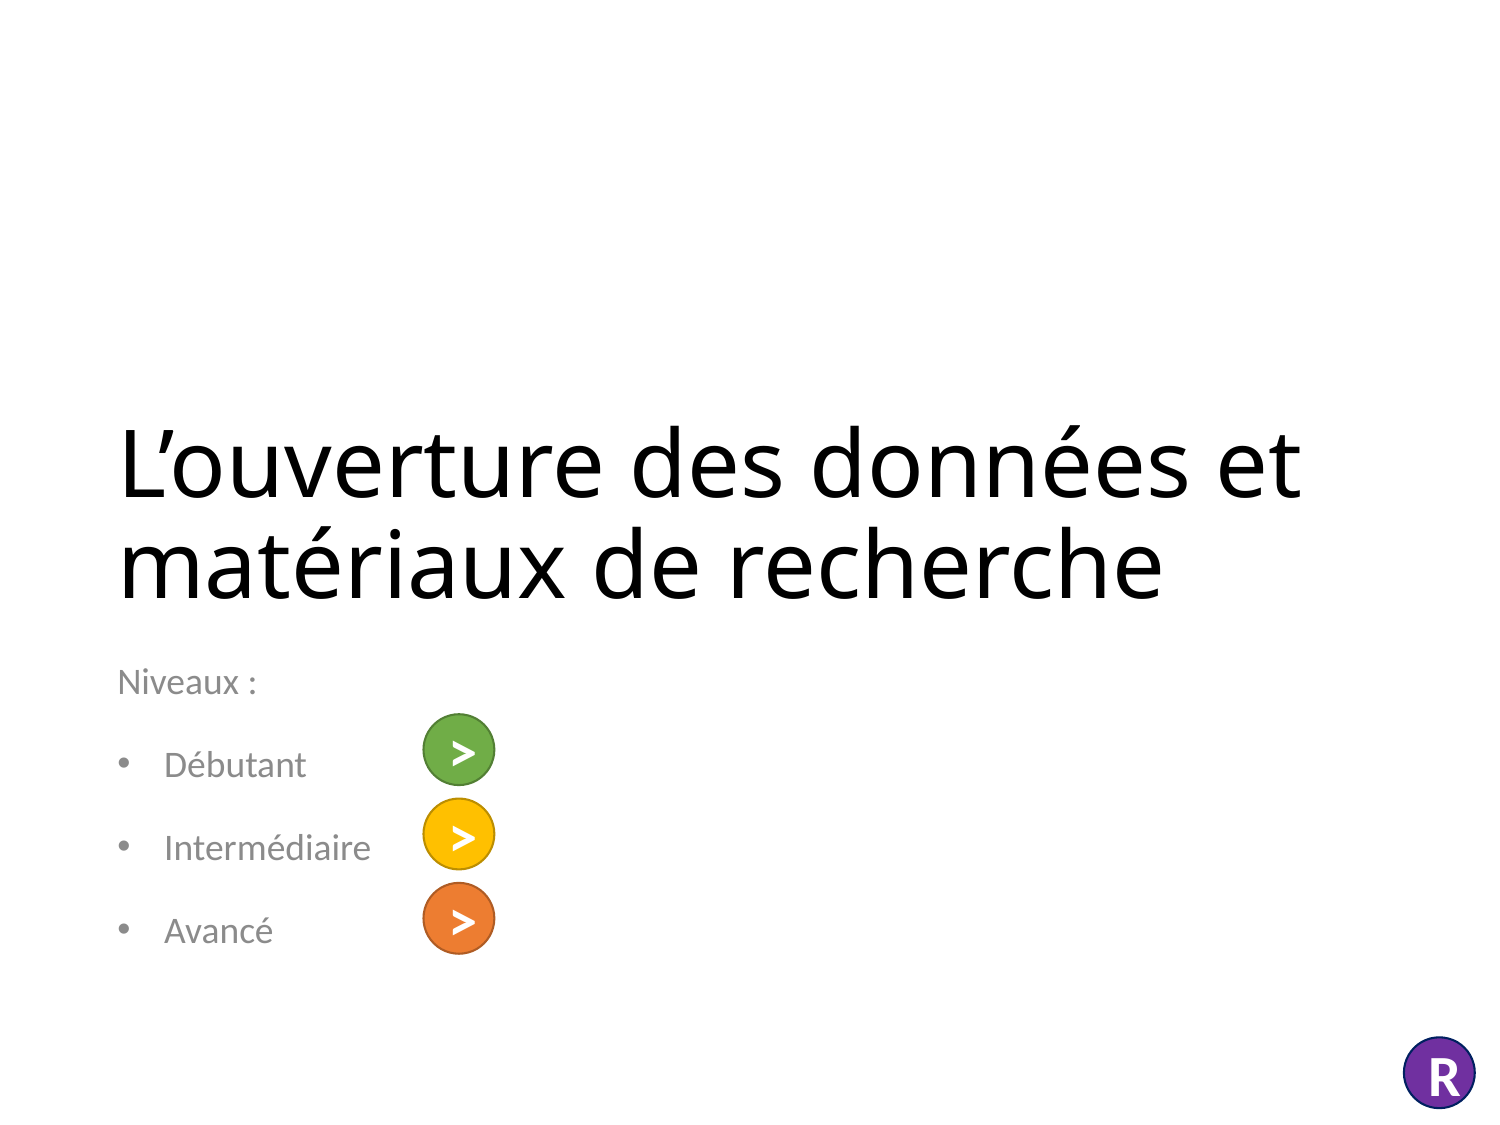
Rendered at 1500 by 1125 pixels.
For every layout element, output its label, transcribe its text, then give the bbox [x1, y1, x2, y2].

list Niveaux : Débutant Intermédiaire Avancé [102, 626, 1397, 1109]
text_box > [422, 713, 496, 787]
text_box R [1402, 1036, 1476, 1110]
text_box > [422, 881, 496, 955]
title L’ouverture des données et matériaux de recherche [102, 280, 1397, 626]
text_box > [422, 797, 496, 871]
